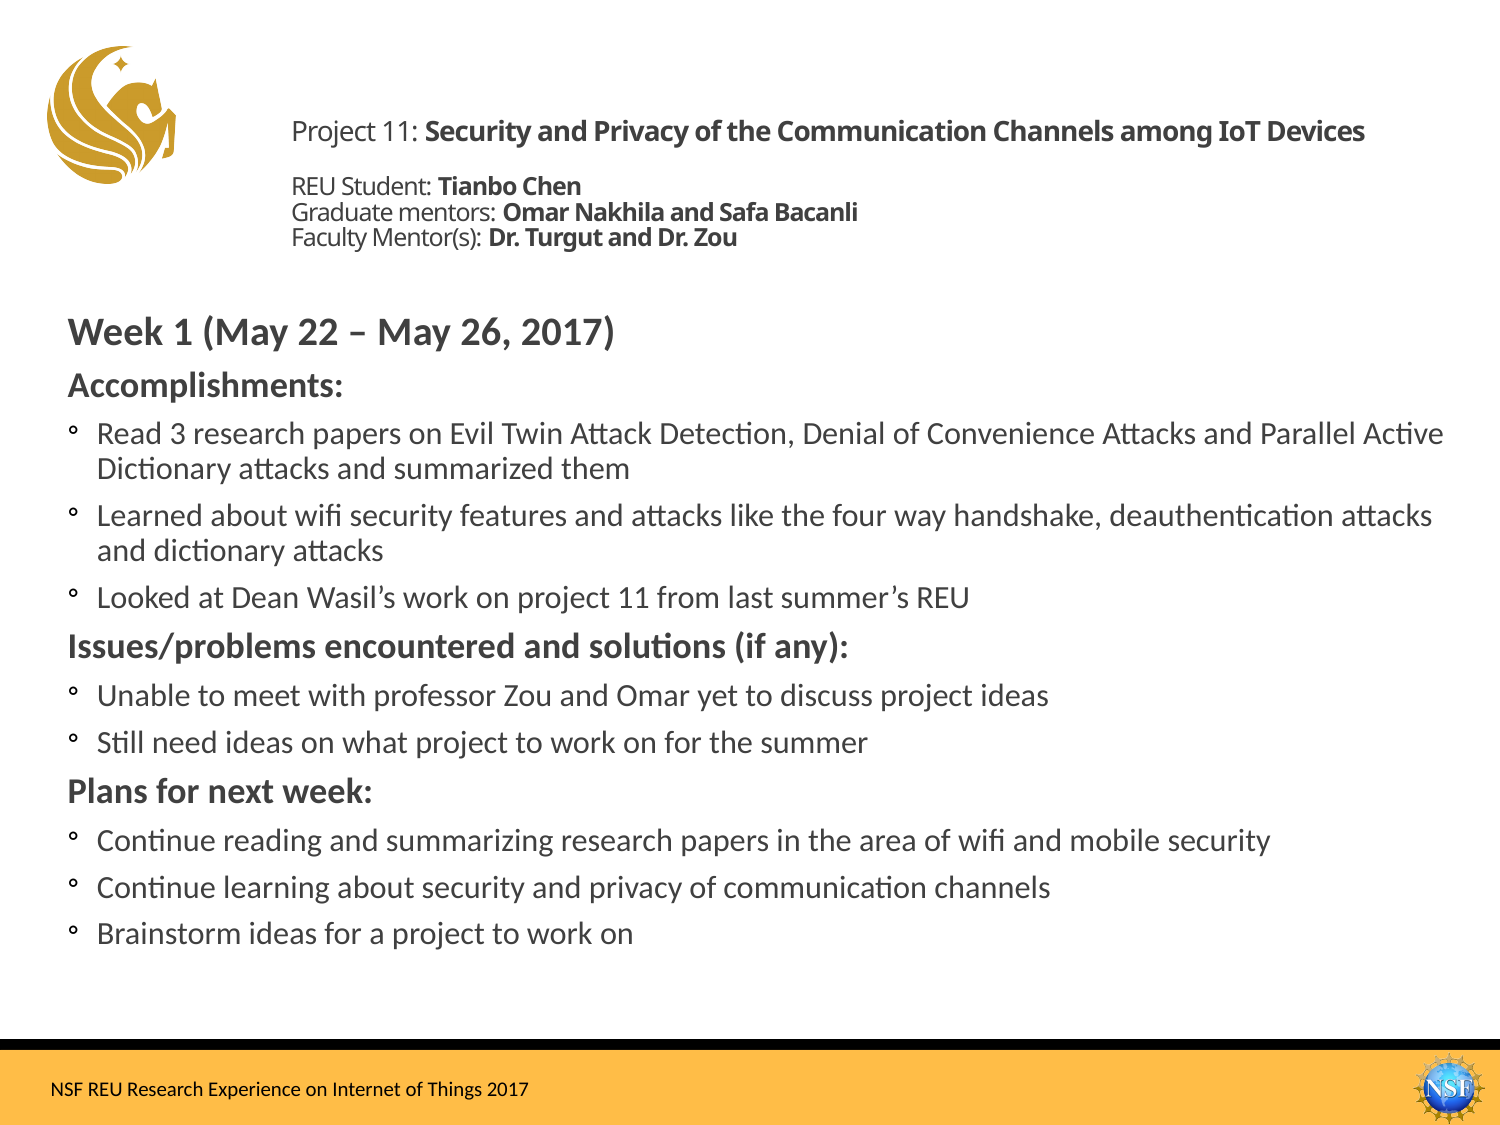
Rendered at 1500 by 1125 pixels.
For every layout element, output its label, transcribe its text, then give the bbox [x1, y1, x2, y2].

text_box Week 1 (May 22 – May 26, 2017) Accomplishments: Read 3 research papers on Evil Twin Attack Detection, Denial of Convenience Attacks and Parallel Active Dictionary attacks and summarized them Learned about wifi security features and attacks like the four way handshake, deauthentication attacks and dictionary attacks Looked at Dean Wasil’s work on project 11 from last summer’s REU Issues/problems encountered and solutions (if any): Unable to meet with professor Zou and Omar yet to discuss project ideas Still need ideas on what project to work on for the summer Plans for next week: Continue reading and summarizing research papers in the area of wifi and mobile security Continue learning about security and privacy of communication channels Brainstorm ideas for a project to work on [35, 302, 1468, 963]
text_box NSF REU Research Experience on Internet of Things 2017 [35, 1068, 754, 1108]
picture [47, 46, 177, 184]
picture [1411, 1050, 1487, 1125]
title Project 11: Security and Privacy of the Communication Channels among IoT Devices REU Student: Tianbo Chen Graduate mentors: Omar Nakhila and Safa Bacanli Faculty Mentor(s): Dr. Turgut and Dr. Zou [276, 107, 1500, 260]
